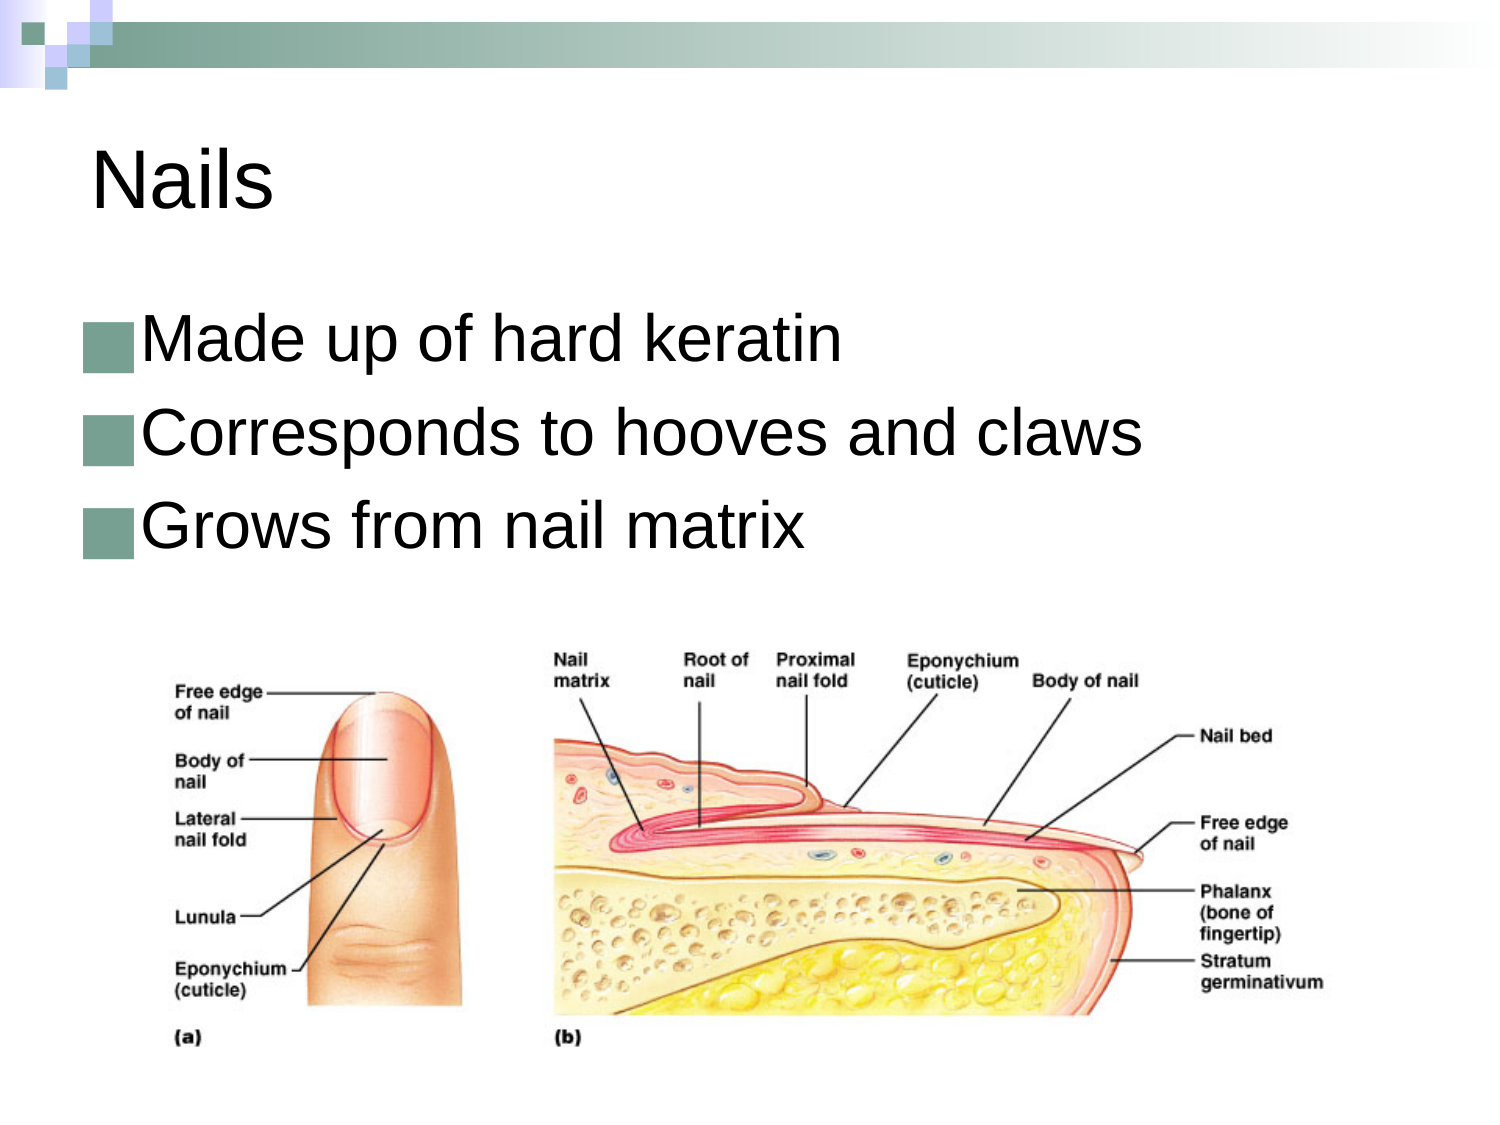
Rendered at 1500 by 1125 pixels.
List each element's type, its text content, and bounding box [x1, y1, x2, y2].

list Made up of hard keratin Corresponds to hooves and claws Grows from nail matrix [62, 287, 1413, 925]
title Nails [75, 75, 1425, 275]
picture [131, 562, 1369, 1047]
